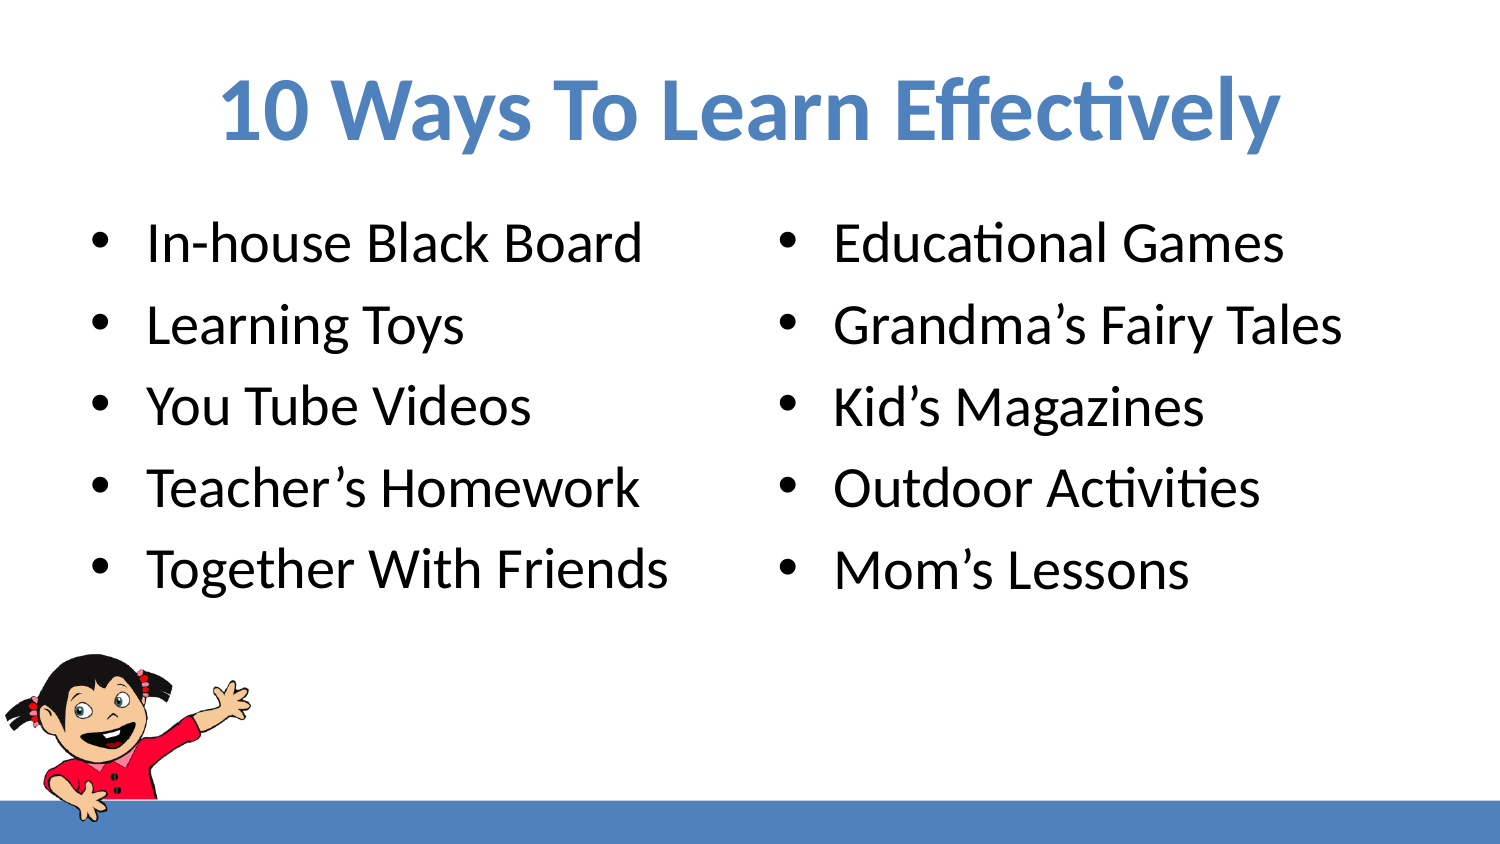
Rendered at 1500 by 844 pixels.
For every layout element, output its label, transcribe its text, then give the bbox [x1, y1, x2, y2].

picture [5, 654, 251, 822]
list In-house Black Board Learning Toys You Tube Videos Teacher’s Homework Together With Friends [75, 196, 738, 754]
list Educational Games Grandma’s Fairy Tales Kid’s Magazines Outdoor Activities Mom’s Lessons [762, 196, 1425, 754]
title 10 Ways To Learn Effectively [75, 33, 1425, 175]
